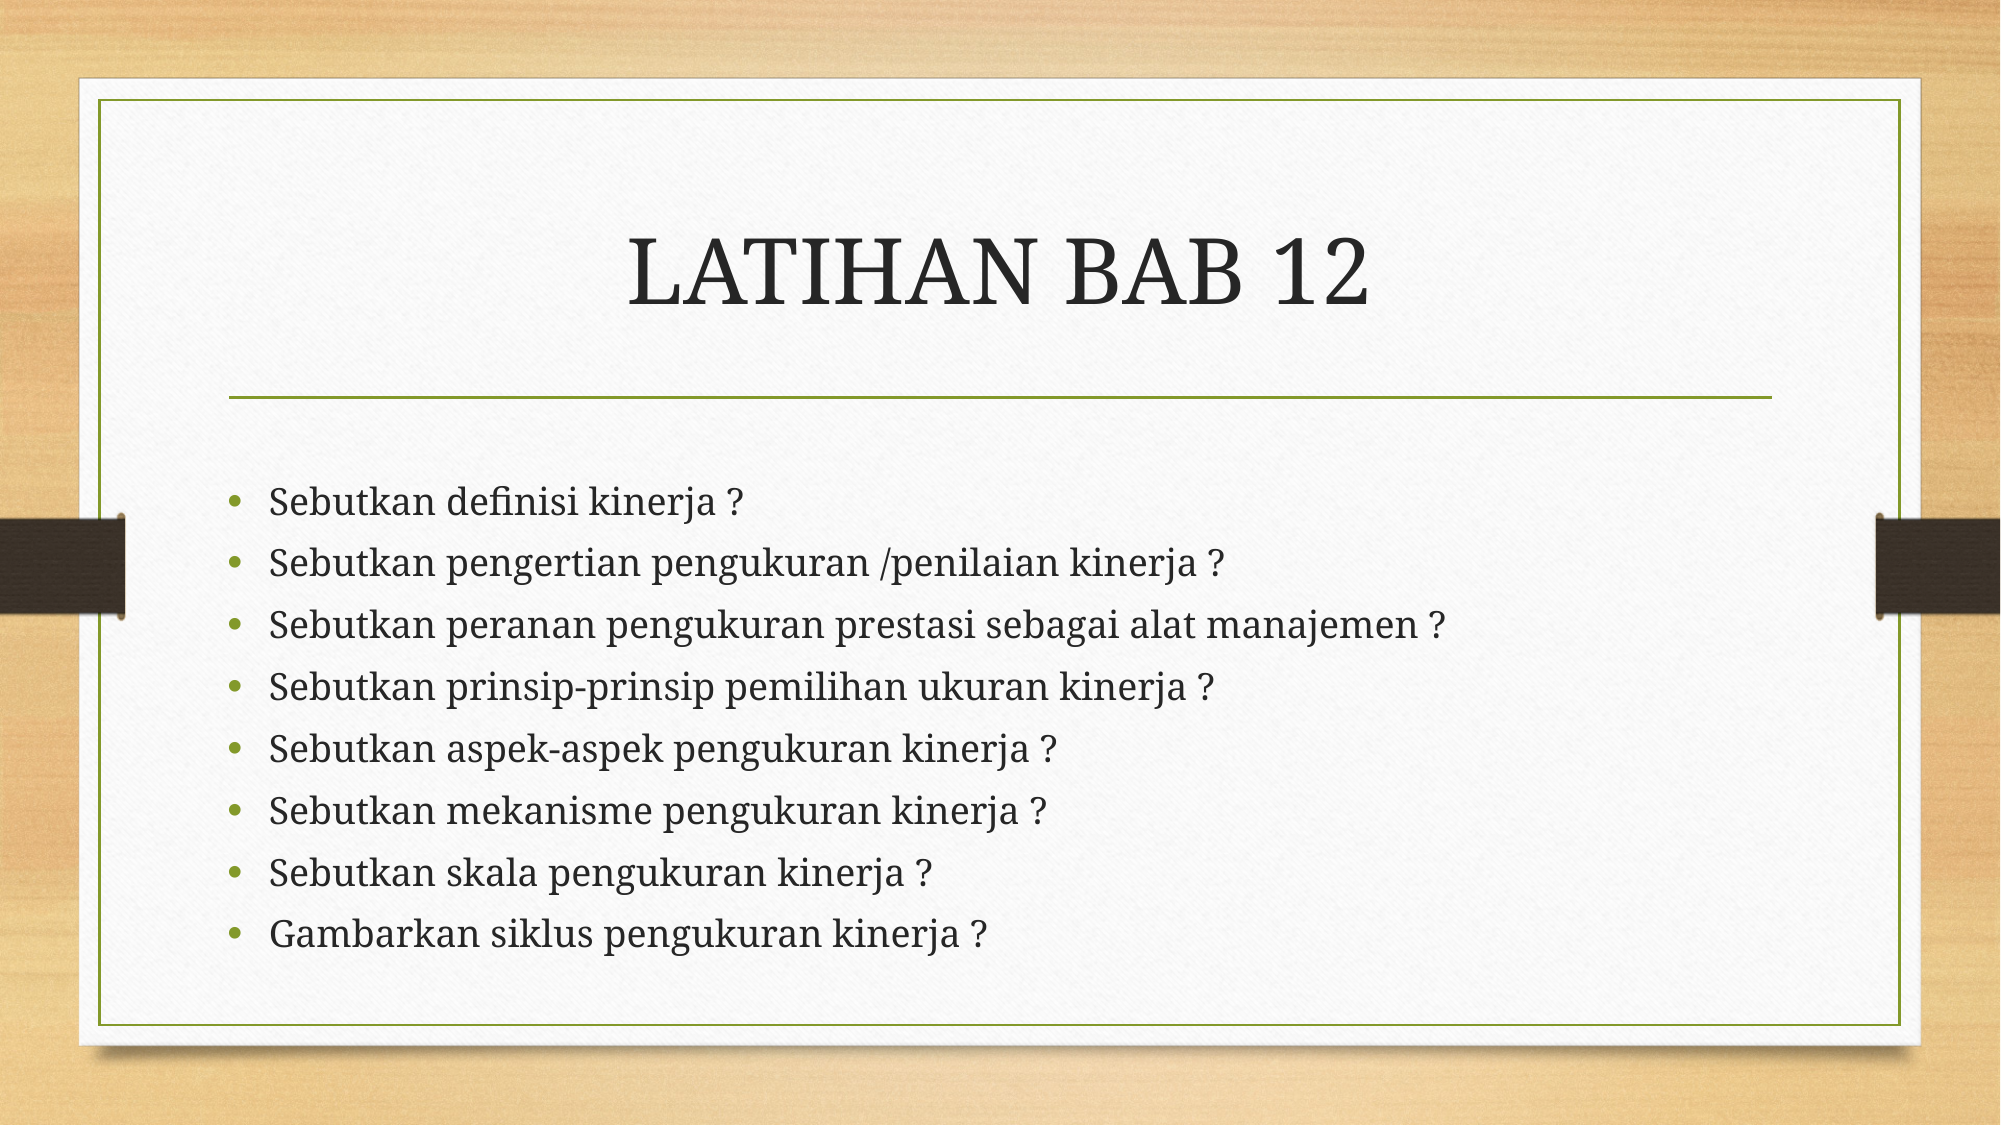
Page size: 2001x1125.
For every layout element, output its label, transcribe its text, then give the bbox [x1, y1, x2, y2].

picture [0, 0, 2001, 1125]
list Sebutkan definisi kinerja ? Sebutkan pengertian pengukuran /penilaian kinerja ? Sebutkan peranan pengukuran prestasi sebagai alat manajemen ? Sebutkan prinsip-prinsip pemilihan ukuran kinerja ? Sebutkan aspek-aspek pengukuran kinerja ? Sebutkan mekanisme pengukuran kinerja ? Sebutkan skala pengukuran kinerja ? Gambarkan siklus pengukuran kinerja ? [212, 470, 1788, 964]
title LATIHAN BAB 12 [212, 161, 1788, 375]
